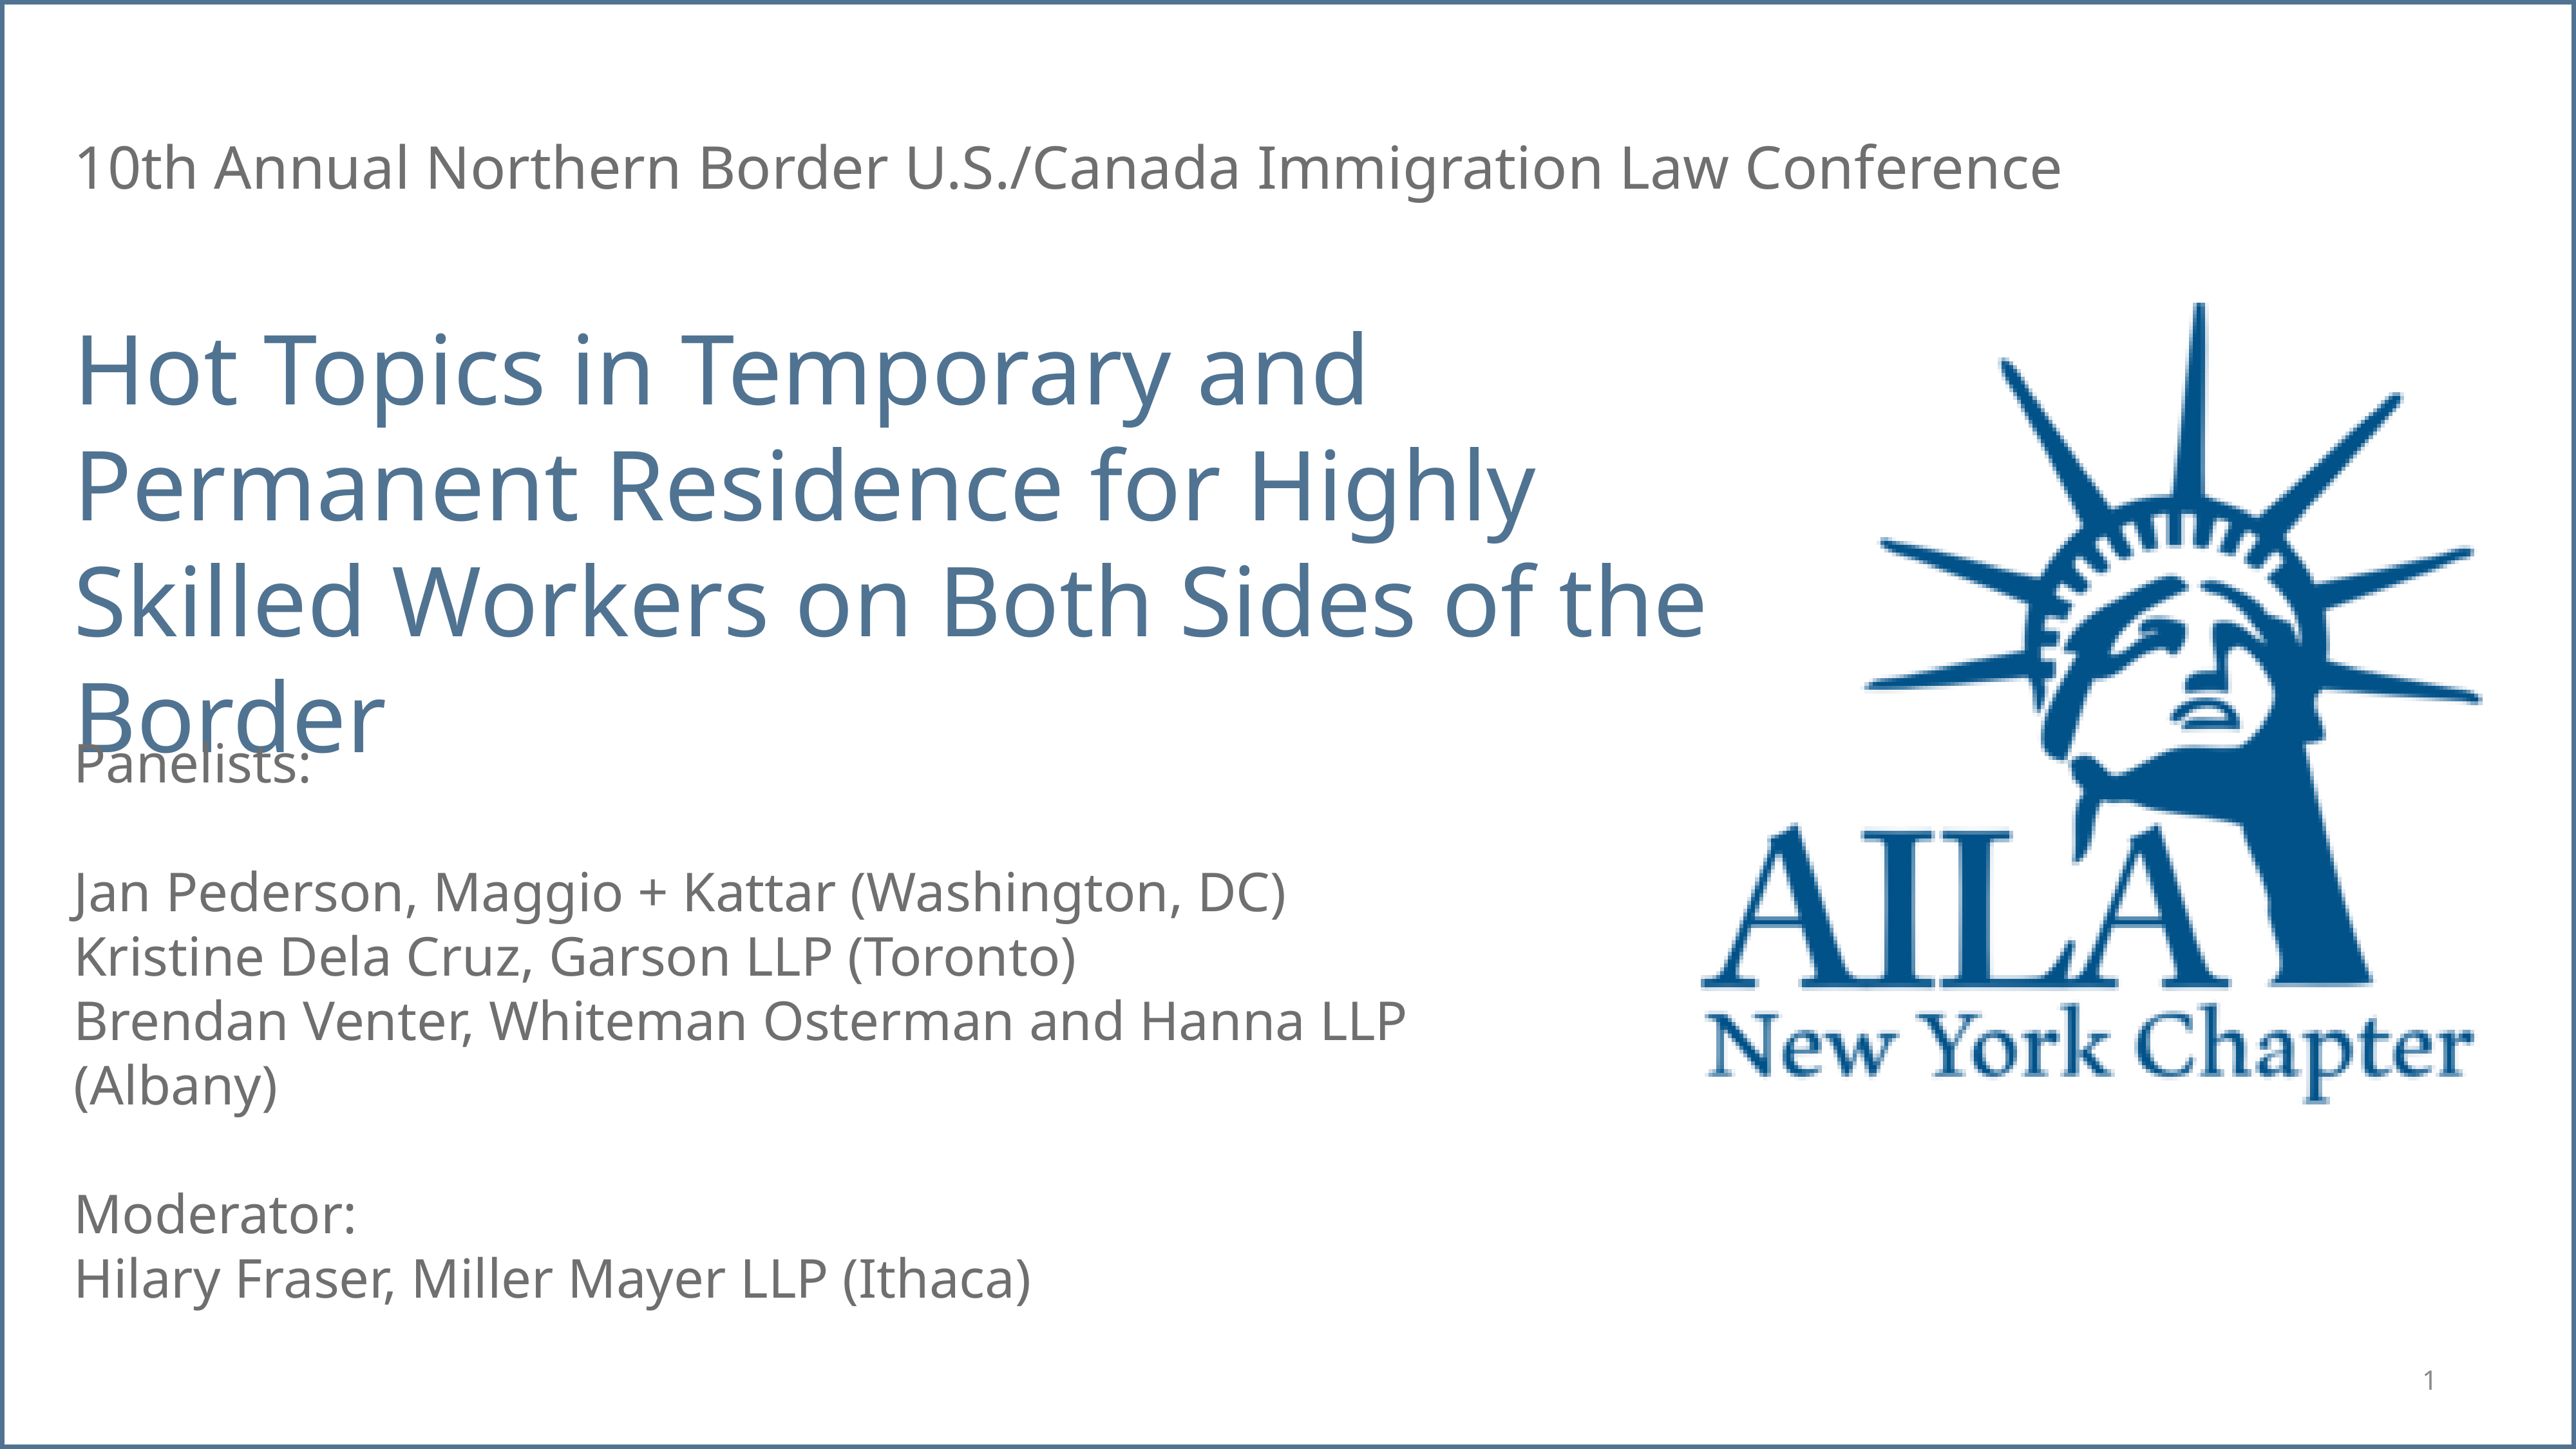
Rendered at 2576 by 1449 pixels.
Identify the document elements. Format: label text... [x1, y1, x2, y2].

slide_number 1 [1846, 1343, 2447, 1421]
text_box [0, 0, 2576, 1449]
picture [1701, 303, 2483, 1195]
